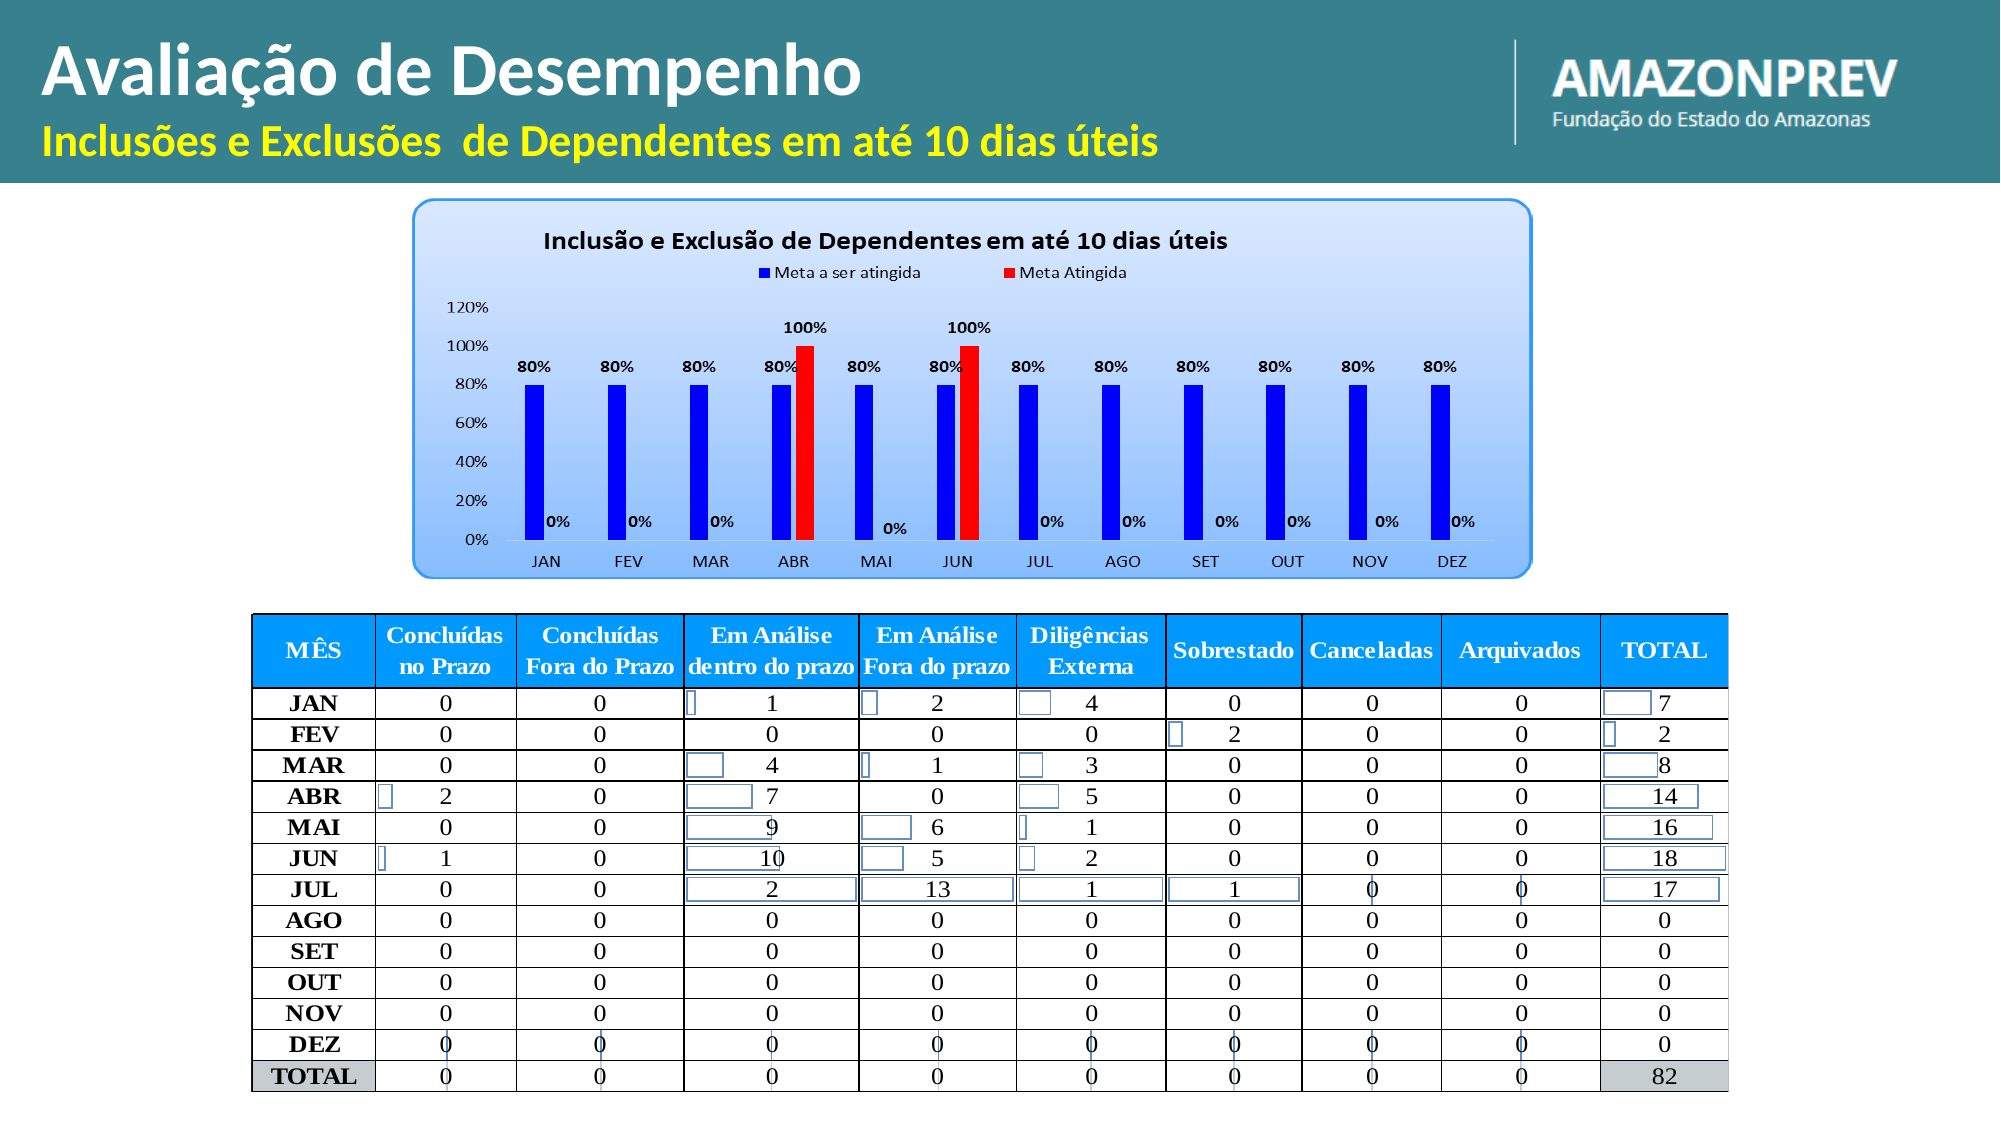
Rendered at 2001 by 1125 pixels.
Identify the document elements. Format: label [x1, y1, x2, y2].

picture [412, 198, 1533, 579]
picture [251, 613, 1730, 1093]
text_box [0, 0, 2000, 183]
